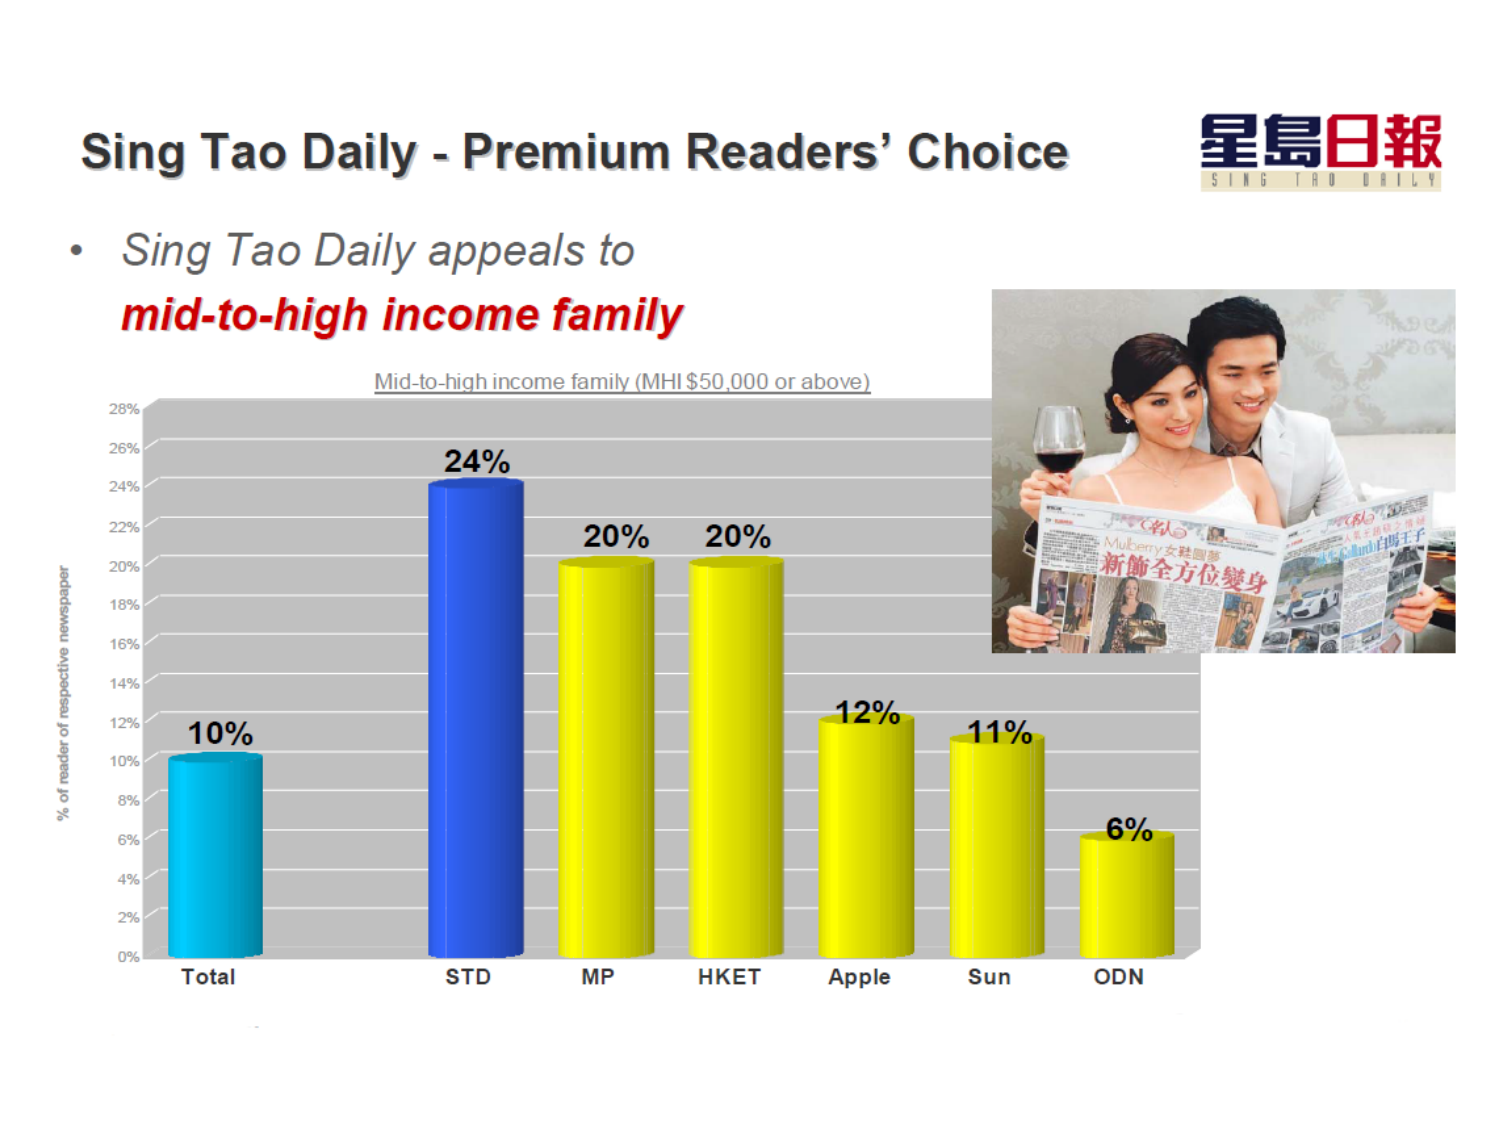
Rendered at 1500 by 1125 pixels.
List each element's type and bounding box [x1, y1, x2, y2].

picture [37, 87, 1487, 1042]
